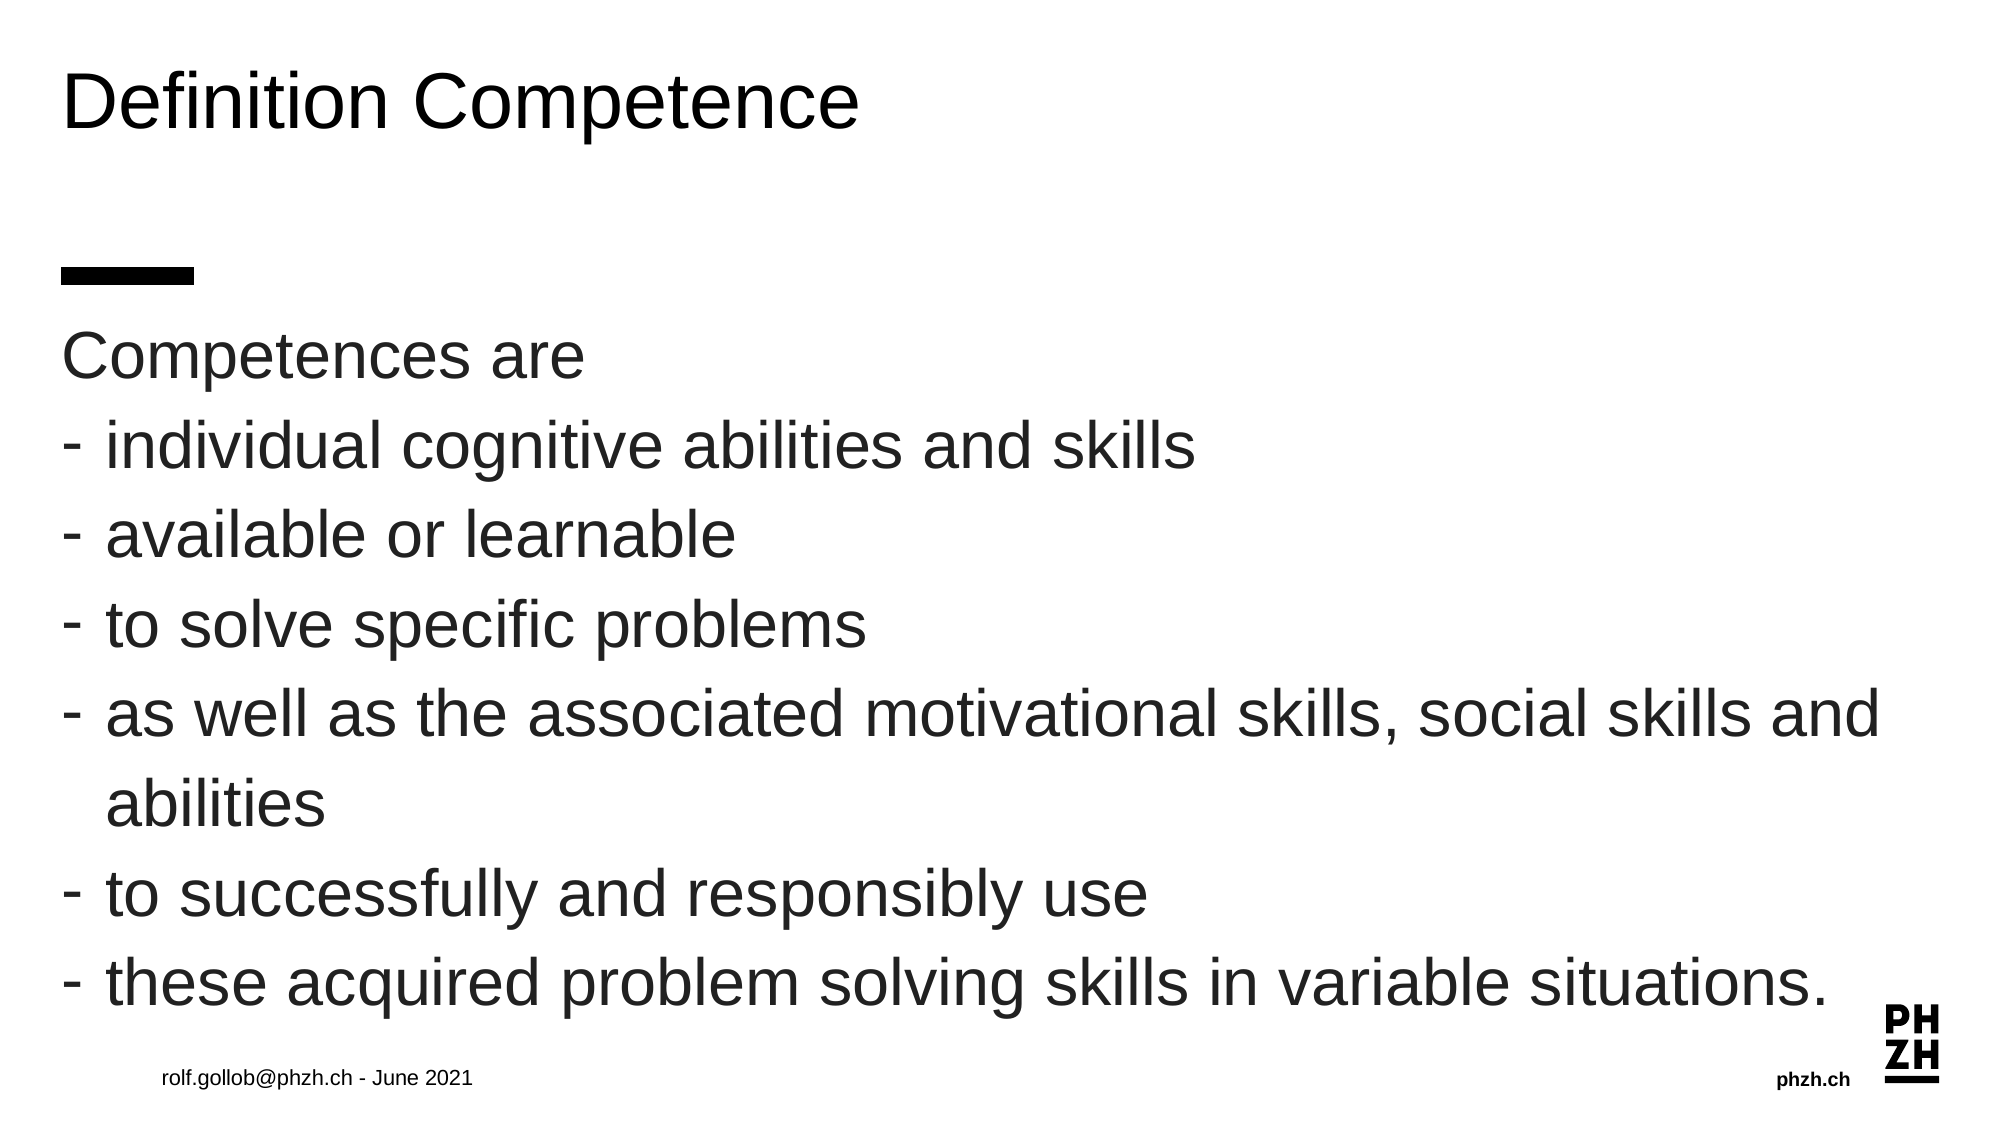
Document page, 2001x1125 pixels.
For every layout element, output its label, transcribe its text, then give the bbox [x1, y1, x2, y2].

list Competences are individual cognitive abilities and skills available or learnable to solve specific problems as well as the associated motivational skills, social skills and abilities to successfully and responsibly use these acquired problem solving skills in variable situations. [61, 302, 1887, 1012]
footer rolf.gollob@phzh.ch - June 2021 [161, 1058, 1302, 1103]
title Definition Competence [61, 54, 1940, 256]
